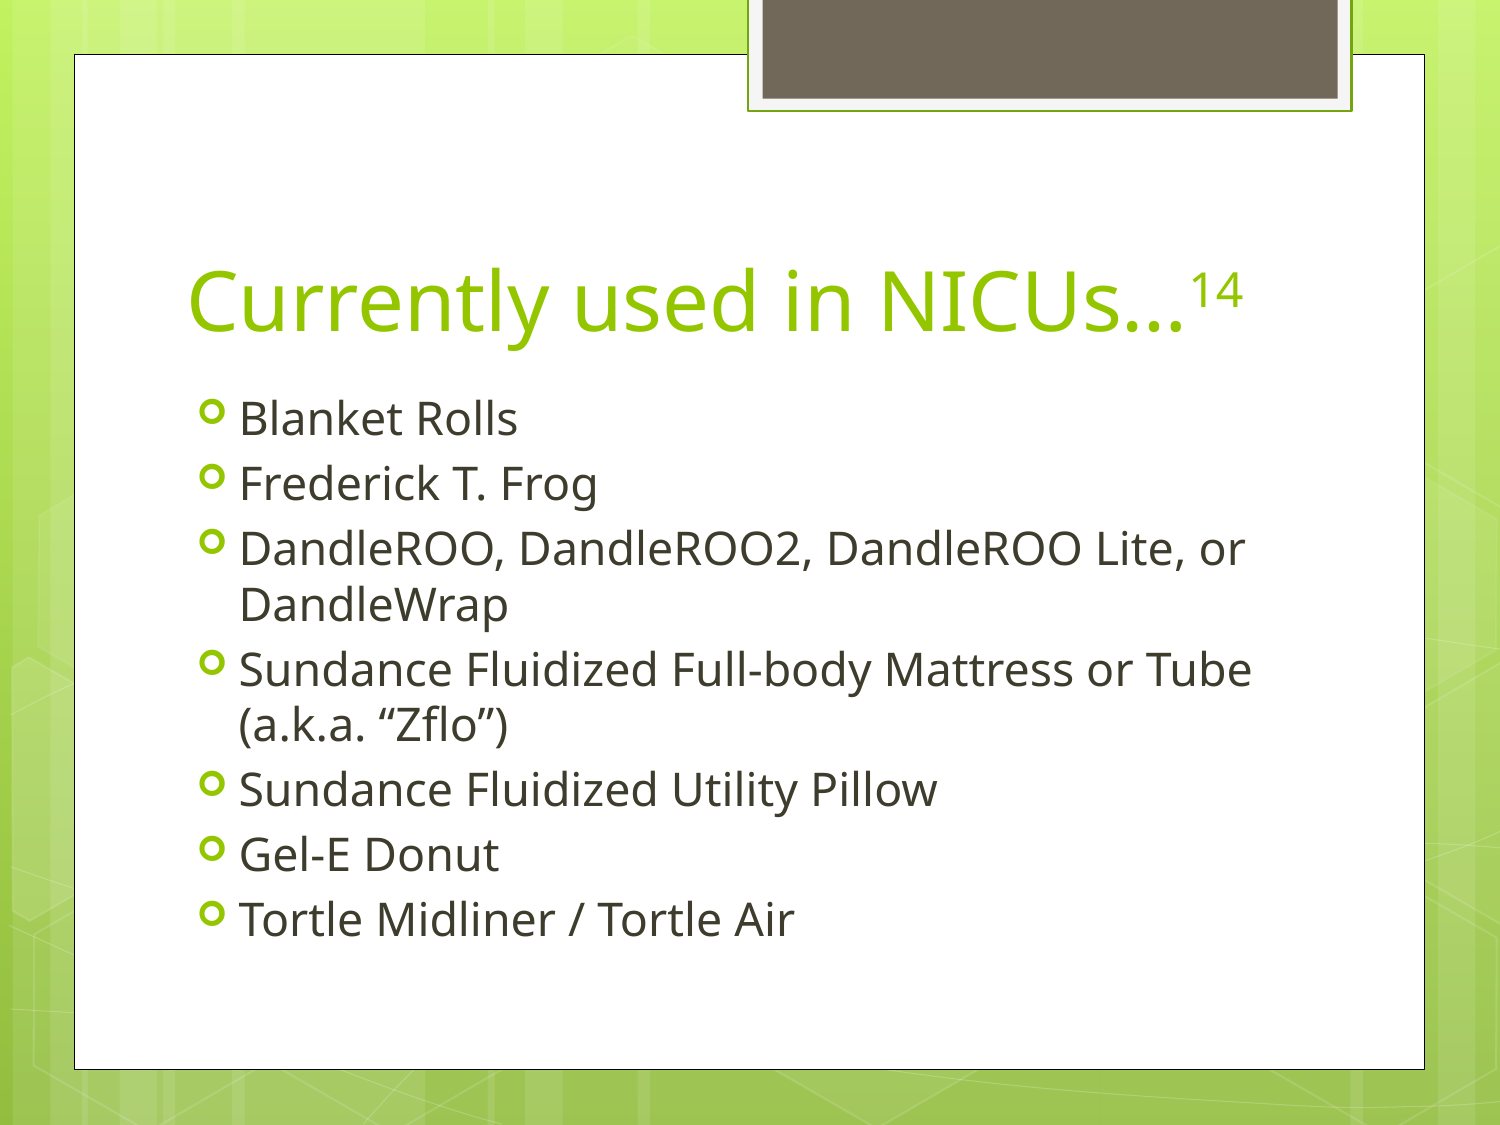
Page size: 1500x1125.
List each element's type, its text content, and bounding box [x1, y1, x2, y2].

title Currently used in NICUs…14 [171, 168, 1324, 357]
list Blanket Rolls Frederick T. Frog DandleROO, DandleROO2, DandleROO Lite, or DandleWrap Sundance Fluidized Full-body Mattress or Tube (a.k.a. “Zflo”) Sundance Fluidized Utility Pillow Gel-E Donut Tortle Midliner / Tortle Air [171, 381, 1283, 957]
